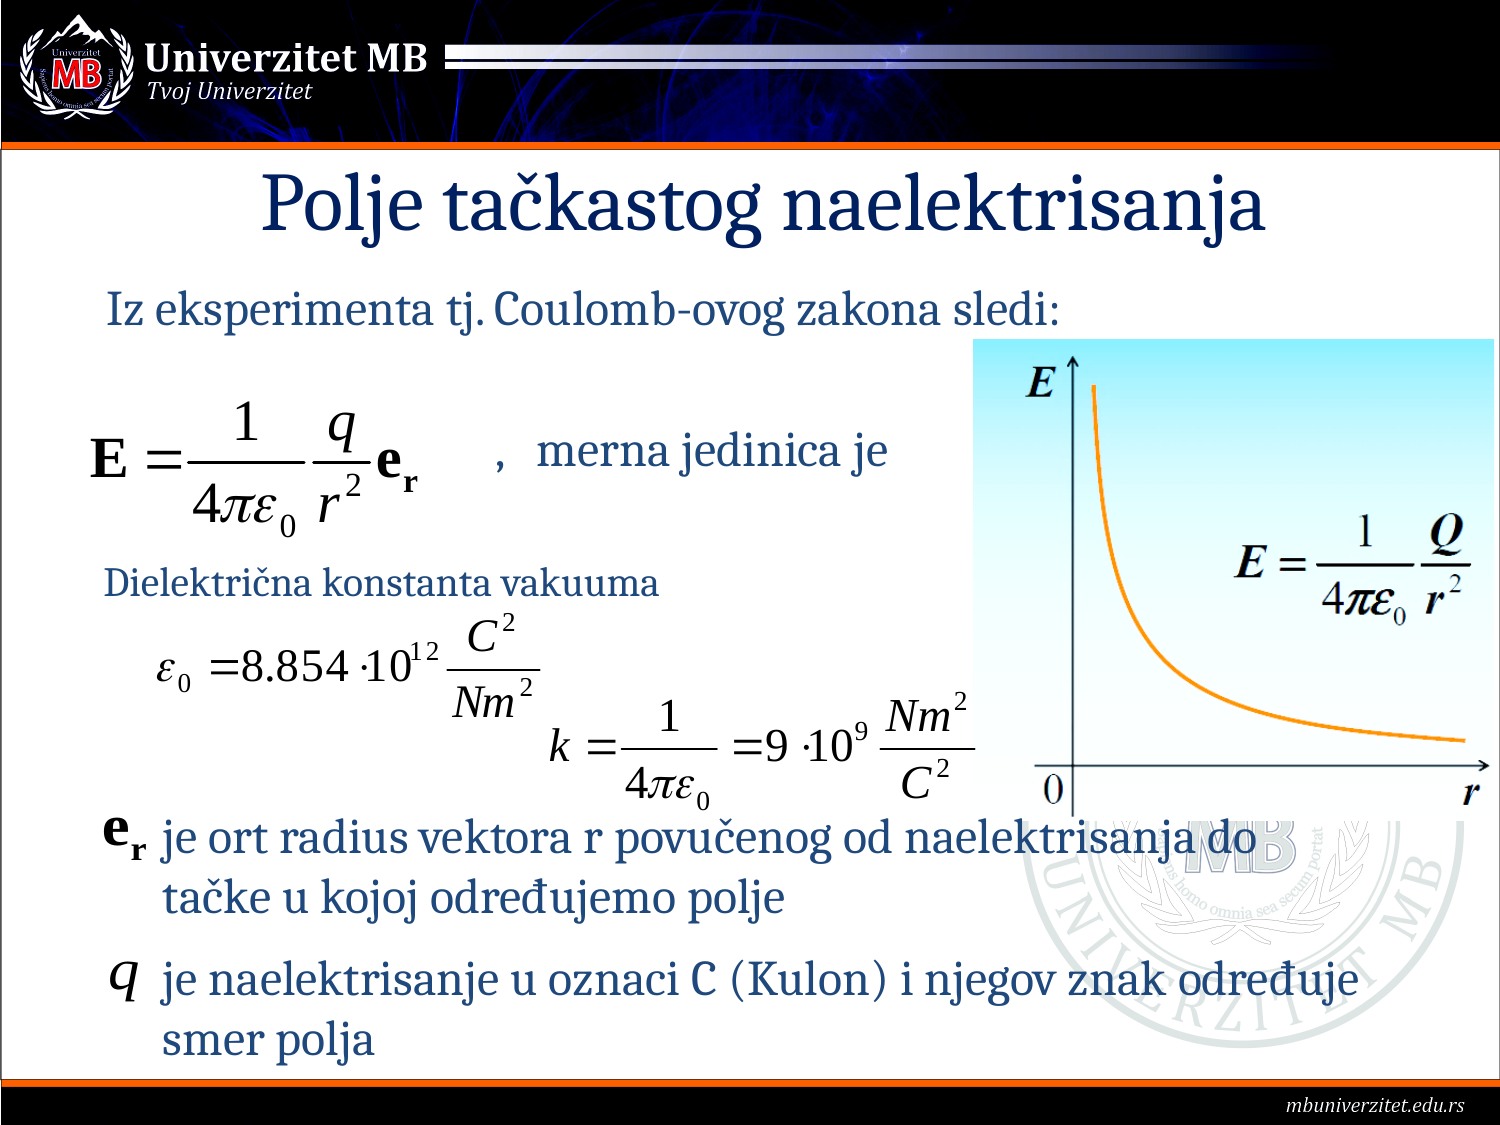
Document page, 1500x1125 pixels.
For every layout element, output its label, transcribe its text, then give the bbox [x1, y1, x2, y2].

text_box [540, 678, 987, 821]
text_box Polje tačkastog naelektrisanja [135, 139, 1394, 256]
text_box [87, 391, 424, 544]
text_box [104, 958, 146, 1009]
text_box je ort radius vektora r povučenog od naelektrisanja do tačke u kojoj određujemo polje [148, 795, 1388, 932]
text_box je naelektrisanje u oznaci C (Kulon) i njegov znak određuje smer polja [148, 937, 1388, 1073]
text_box Iz eksperimenta tj. Coulomb-ovog zakona sledi: [91, 267, 1077, 343]
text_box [100, 795, 153, 867]
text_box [147, 599, 549, 729]
text_box Dielektrična konstanta vakuuma [88, 546, 675, 613]
picture [0, 0, 1500, 1125]
